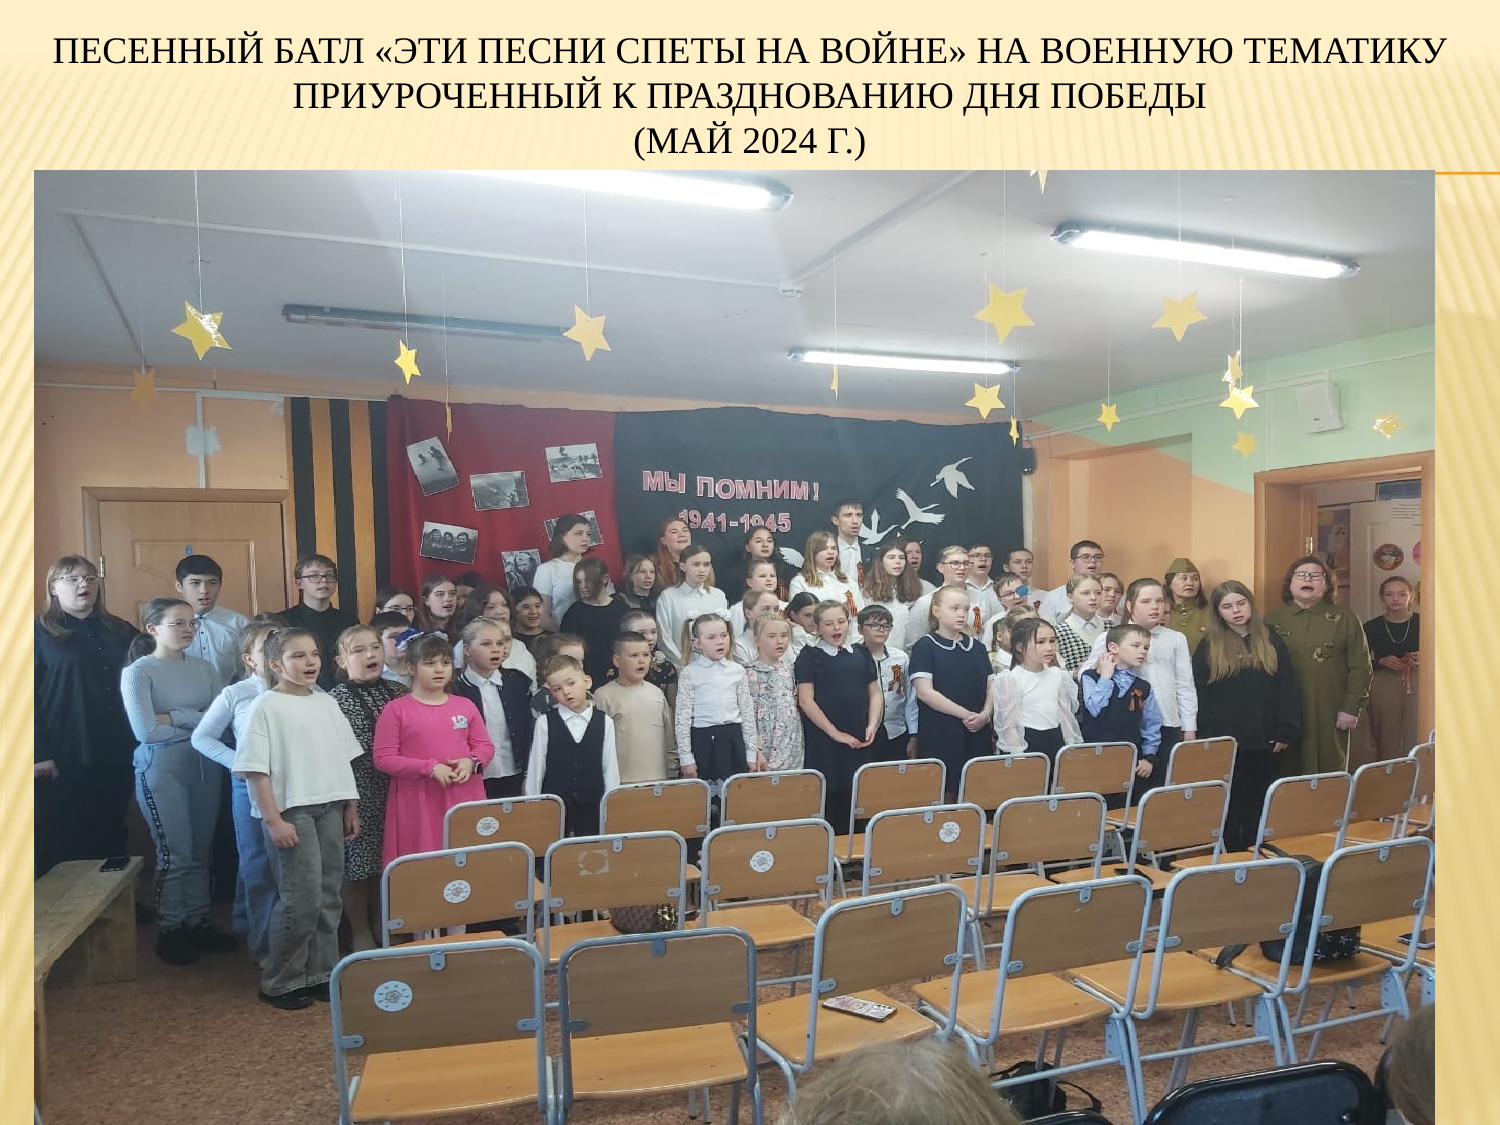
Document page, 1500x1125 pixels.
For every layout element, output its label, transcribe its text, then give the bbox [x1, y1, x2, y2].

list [34, 170, 1435, 1125]
text_box ПЕСЕННЫЙ БАТЛ «ЭТИ ПЕСНИ СПЕТЫ НА ВОЙНЕ» НА ВОЕННУЮ ТЕМАТИКУ ПРИУРОЧЕННЫЙ К ПРАЗДНОВАНИЮ ДНЯ ПОБЕДЫ (МАЙ 2024 Г.) [29, 19, 1471, 169]
